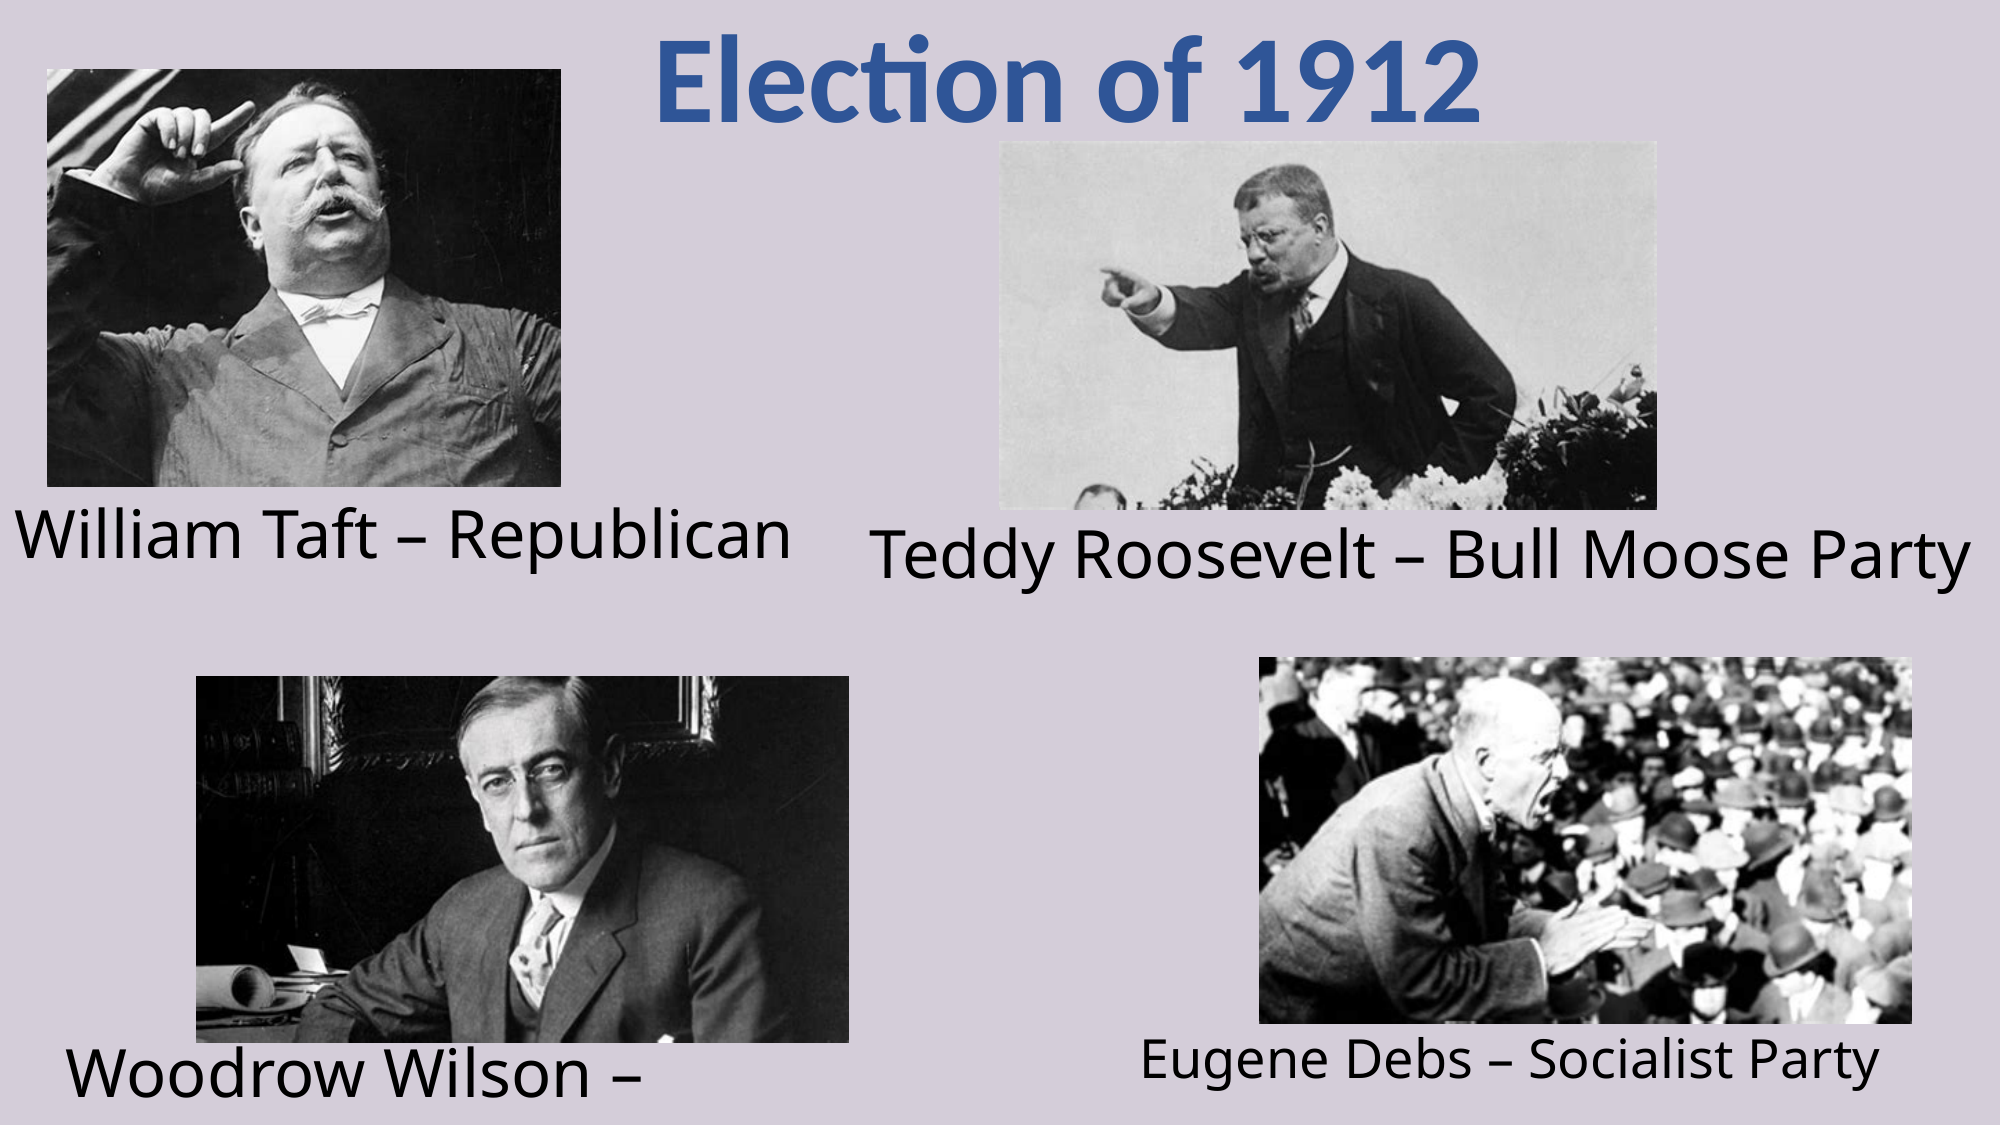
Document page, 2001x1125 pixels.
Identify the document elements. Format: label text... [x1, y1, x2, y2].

picture [1259, 657, 1912, 1024]
picture [46, 69, 561, 487]
list Eugene Debs – Socialist Party [1124, 1024, 2000, 1125]
picture [999, 141, 1657, 510]
text_box Teddy Roosevelt – Bull Moose Party [855, 504, 2000, 644]
title Election of 1912 [638, 0, 1542, 165]
picture [196, 676, 849, 1043]
text_box William Taft – Republican [0, 484, 818, 624]
text_box Woodrow Wilson – Democrat [50, 1023, 900, 1125]
